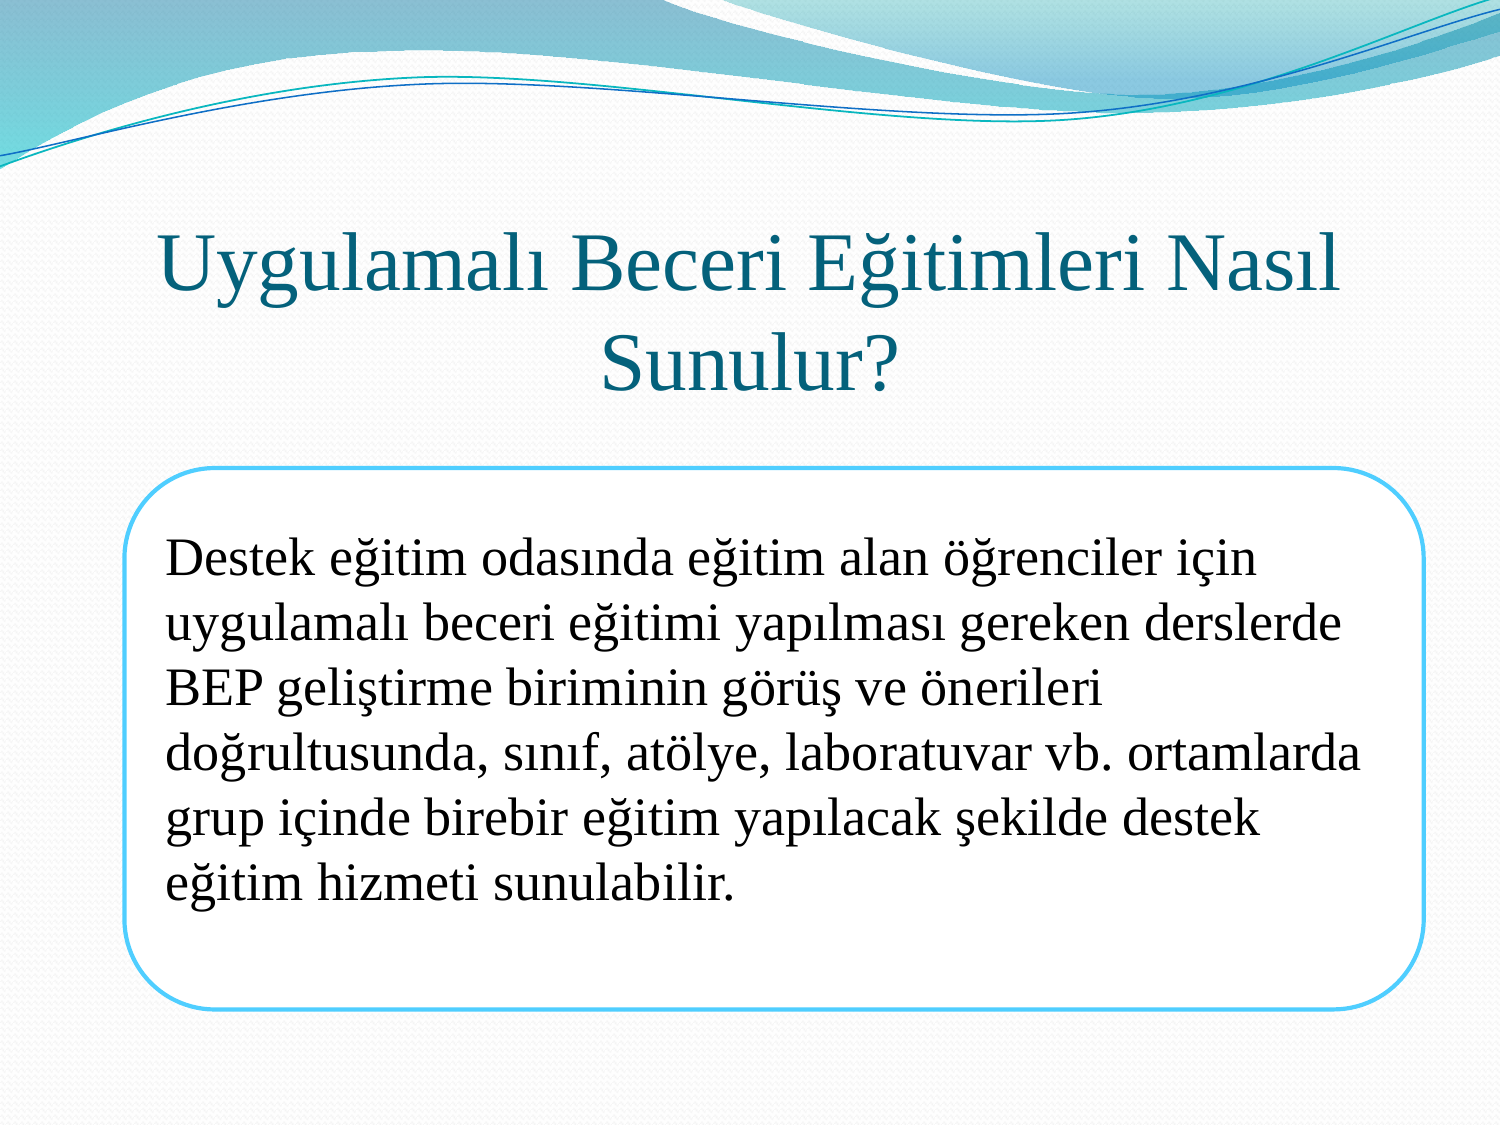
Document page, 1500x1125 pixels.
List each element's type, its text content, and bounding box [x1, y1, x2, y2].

text_box Destek eğitim odasında eğitim alan öğrenciler için uygulamalı beceri eğitimi yapılması gereken derslerde BEP geliştirme biriminin görüş ve önerileri doğrultusunda, sınıf, atölye, laboratuvar vb. ortamlarda grup içinde birebir eğitim yapılacak şekilde destek eğitim hizmeti sunulabilir. [122, 465, 1426, 1012]
title Uygulamalı Beceri Eğitimleri Nasıl Sunulur? [75, 219, 1425, 408]
